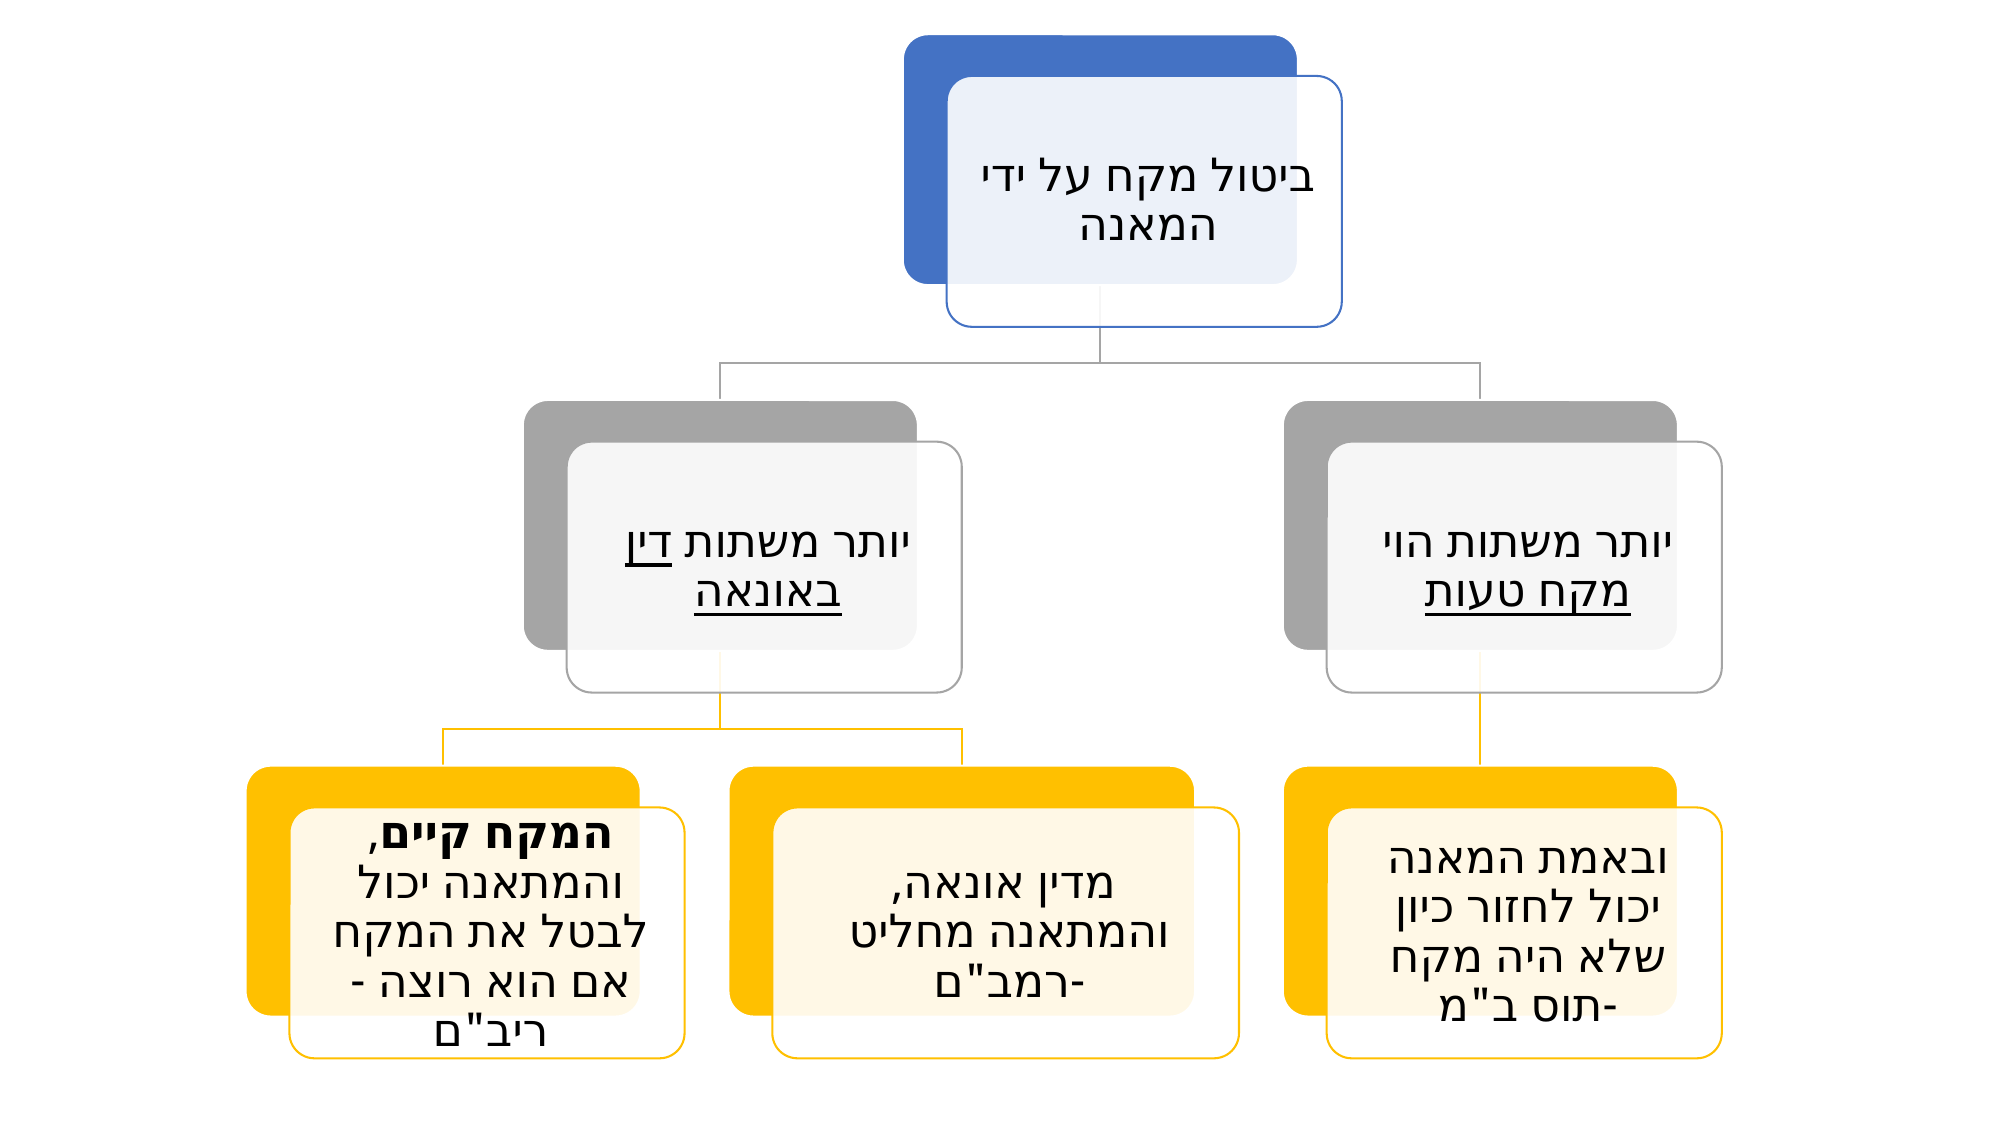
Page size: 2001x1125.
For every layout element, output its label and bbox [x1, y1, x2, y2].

list [30, 34, 1938, 1059]
